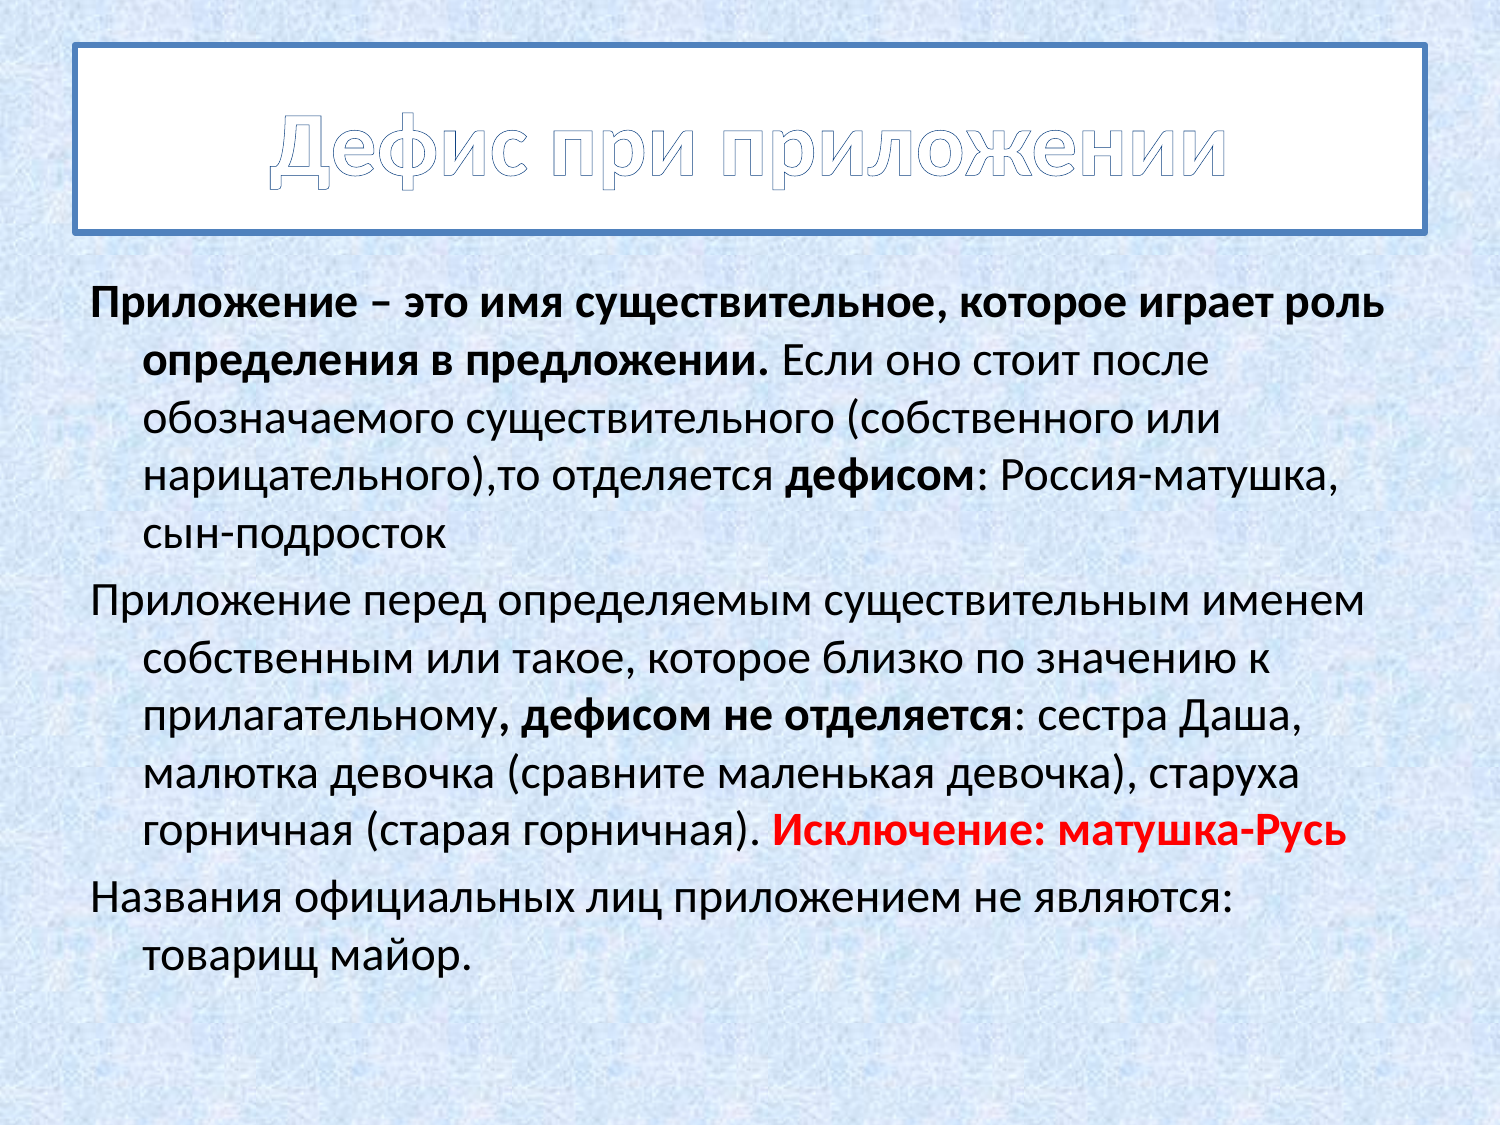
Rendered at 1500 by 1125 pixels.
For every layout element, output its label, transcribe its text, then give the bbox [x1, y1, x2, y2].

list Приложение – это имя существительное, которое играет роль определения в предложении. Если оно стоит после обозначаемого существительного (собственного или нарицательного),то отделяется дефисом: Россия-матушка, сын-подросток Приложение перед определяемым существительным именем собственным или такое, которое близко по значению к прилагательному, дефисом не отделяется: сестра Даша, малютка девочка (сравните маленькая девочка), старуха горничная (старая горничная). Исключение: матушка-Русь Названия официальных лиц приложением не являются: товарищ майор. [75, 262, 1425, 1005]
picture [0, 0, 1500, 1125]
title Дефис при приложении [73, 43, 1427, 235]
